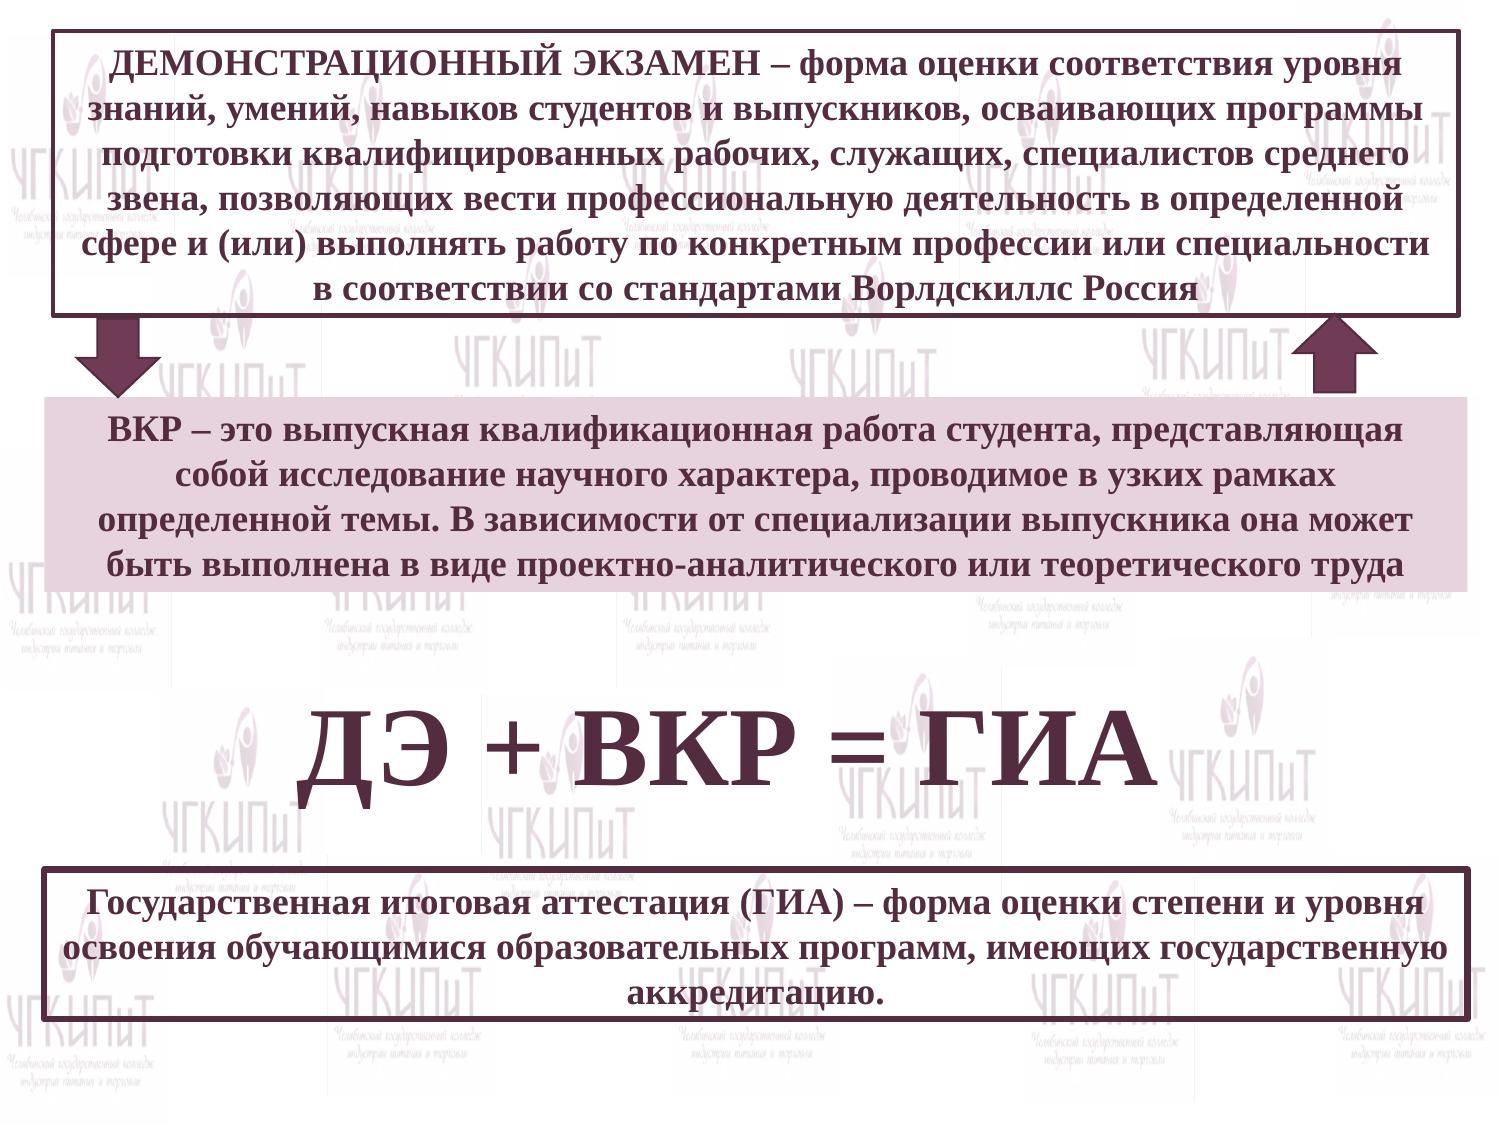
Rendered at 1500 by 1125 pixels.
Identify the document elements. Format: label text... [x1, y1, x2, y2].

text_box Государственная итоговая аттестация (ГИА) – форма оценки степени и уровня освоения обучающимися образовательных программ, имеющих государственную аккредитацию. [44, 869, 1468, 1020]
text_box ВКР – это выпускная квалификационная работа студента, представляющая собой исследование научного характера, проводимое в узких рамках определенной темы. В зависимости от специализации выпускника она может быть выполнена в виде проектно-аналитического или теоретического труда [44, 397, 1468, 592]
text_box Демонстрационный экзамен – форма оценки соответствия уровня знаний, умений, навыков студентов и выпускников, осваивающих программы подготовки квалифицированных рабочих, служащих, специалистов среднего звена, позволяющих вести профессиональную деятельность в определенной сфере и (или) выполнять работу по конкретным профессии или специальности в соответствии со стандартами Ворлдскиллс Россия [53, 30, 1459, 316]
text_box ДЭ + ВКР = ГИА [281, 665, 1204, 816]
text_box [1290, 312, 1379, 394]
text_box [74, 317, 162, 399]
